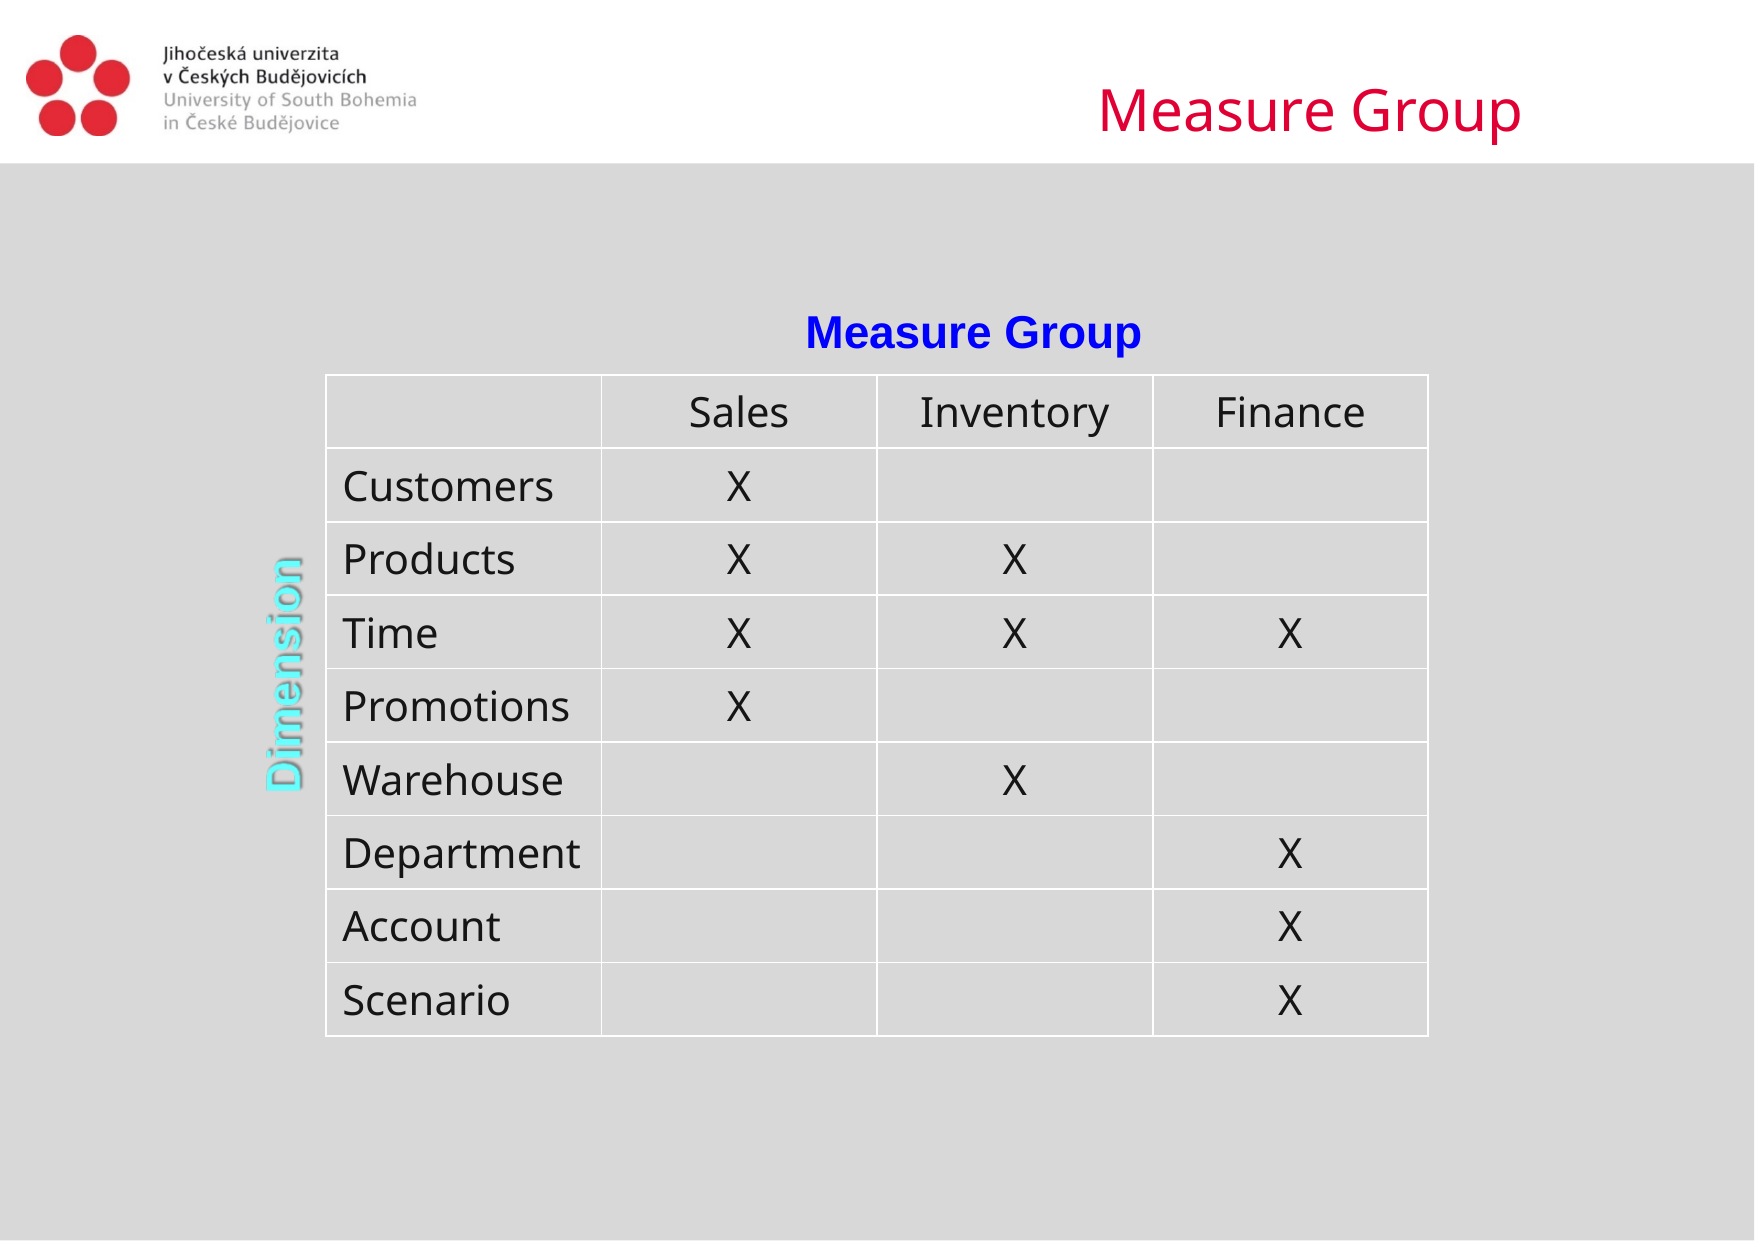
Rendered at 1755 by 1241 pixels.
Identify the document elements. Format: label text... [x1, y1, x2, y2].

text_box Measure Group [788, 294, 1159, 366]
table_cell X [602, 596, 876, 668]
table_cell X [602, 669, 876, 741]
table_cell [1154, 743, 1427, 815]
table_cell Promotions [335, 669, 601, 741]
table_cell Account [327, 890, 601, 962]
table_cell [878, 816, 1152, 888]
table_cell X [602, 449, 876, 521]
table_cell [878, 449, 1152, 521]
table_cell [602, 743, 876, 815]
table_cell [878, 963, 1152, 1035]
table_cell Products [331, 523, 601, 594]
table_cell [602, 816, 876, 888]
table_header Inventory [878, 376, 1152, 447]
table_cell [602, 890, 876, 962]
table_cell X [878, 523, 1152, 594]
table_cell [878, 890, 1152, 962]
table_cell X [1154, 816, 1427, 888]
table_cell [1154, 449, 1427, 521]
table_cell [1154, 523, 1427, 594]
table_cell Customers [327, 449, 601, 521]
table_cell X [878, 596, 1152, 668]
table_header [327, 376, 601, 447]
picture [236, 523, 330, 823]
table_cell [602, 963, 876, 1035]
table_cell X [1154, 963, 1427, 1035]
table_cell X [1154, 890, 1427, 962]
table_cell X [602, 523, 876, 594]
table_header Sales [602, 376, 876, 447]
table_header Finance [1154, 376, 1427, 447]
table_cell Scenario [327, 963, 601, 1035]
title Measure Group [50, 39, 1539, 176]
table_cell Department [327, 816, 601, 888]
table_cell [1154, 669, 1427, 741]
table_cell [878, 669, 1152, 741]
picture [26, 35, 417, 136]
table_cell X [1154, 596, 1427, 668]
table_cell Time [335, 596, 601, 668]
table_cell Warehouse [335, 743, 601, 815]
table_cell X [878, 743, 1152, 815]
